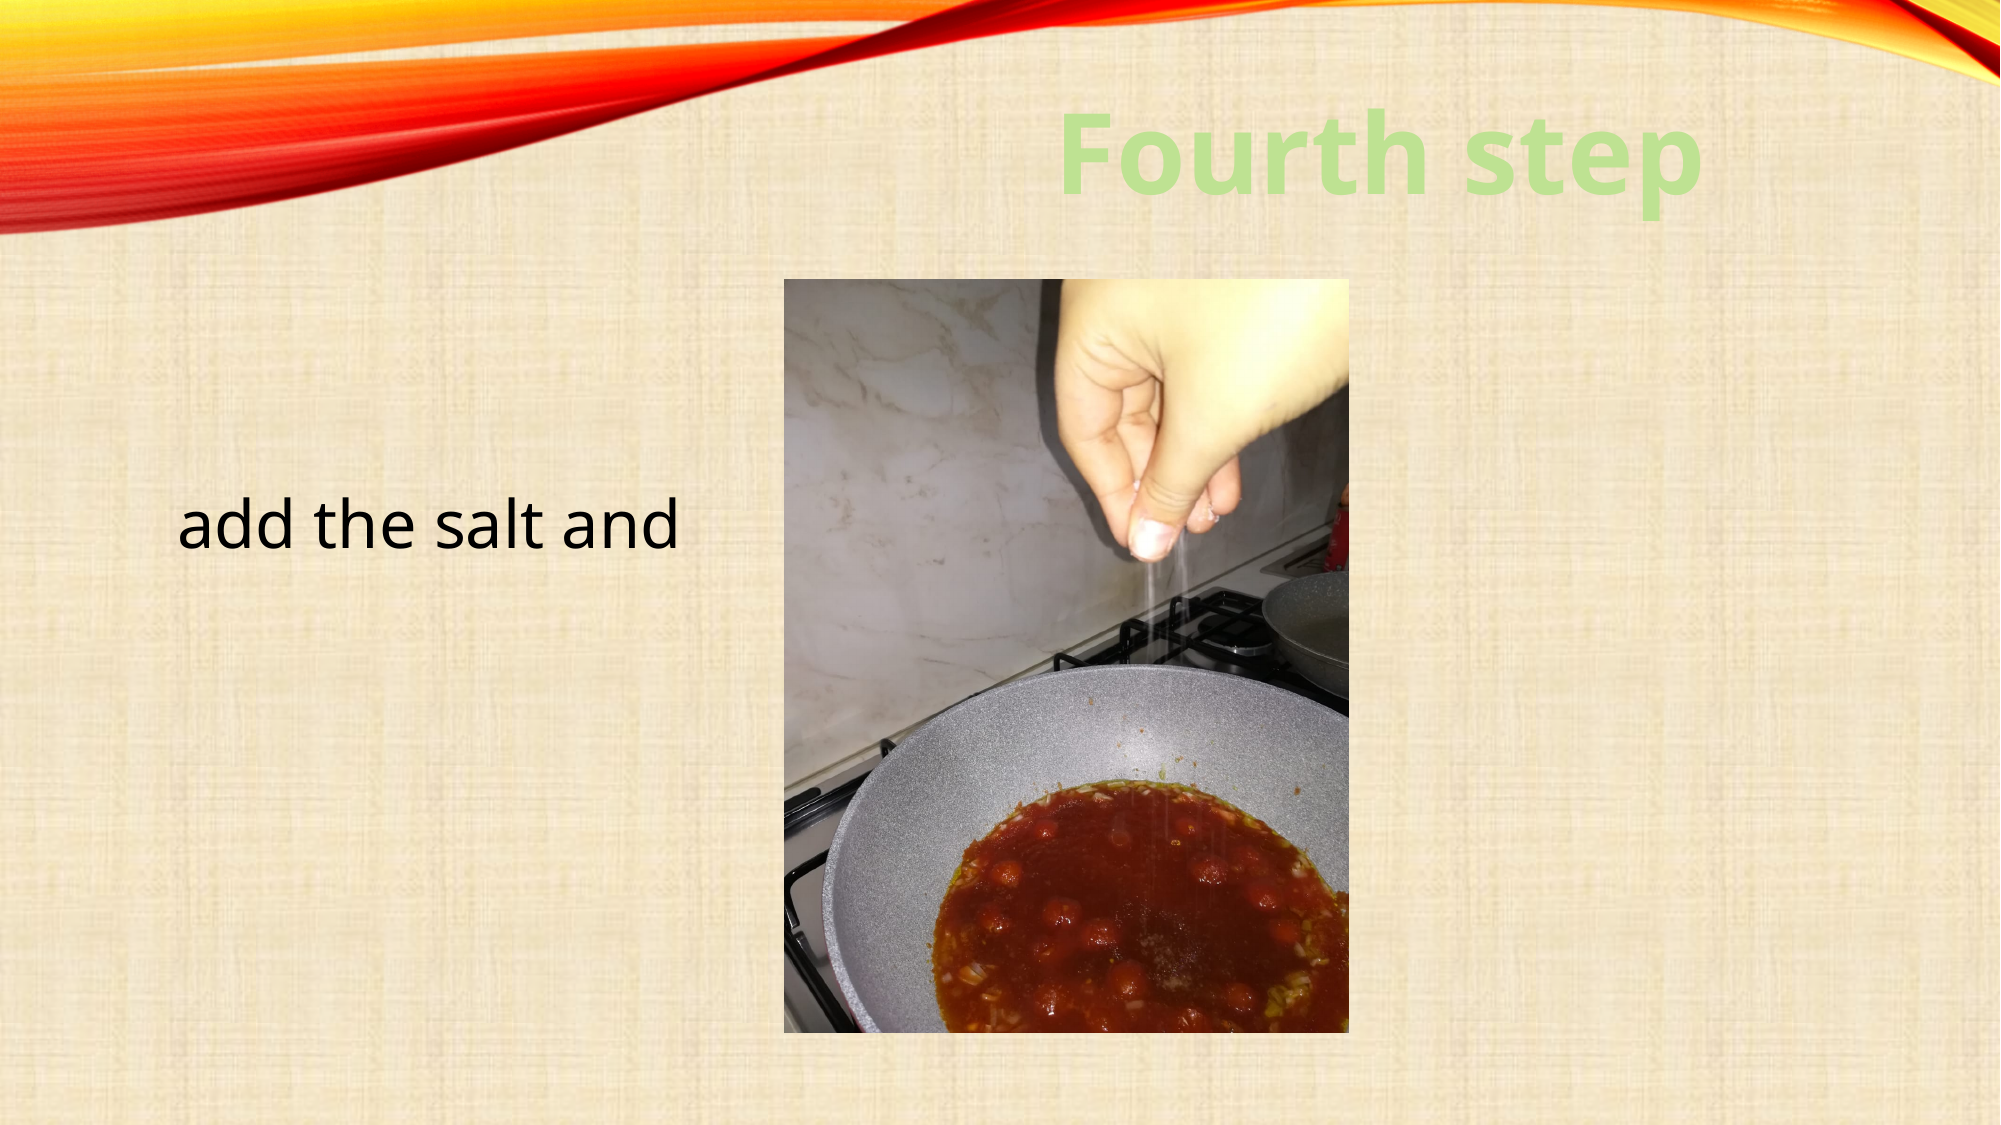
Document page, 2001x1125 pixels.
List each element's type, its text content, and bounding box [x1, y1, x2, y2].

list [783, 279, 1350, 1033]
text_box Fourth step [1039, 74, 1721, 225]
picture [0, 0, 2000, 237]
text_box add the salt and [162, 474, 714, 569]
